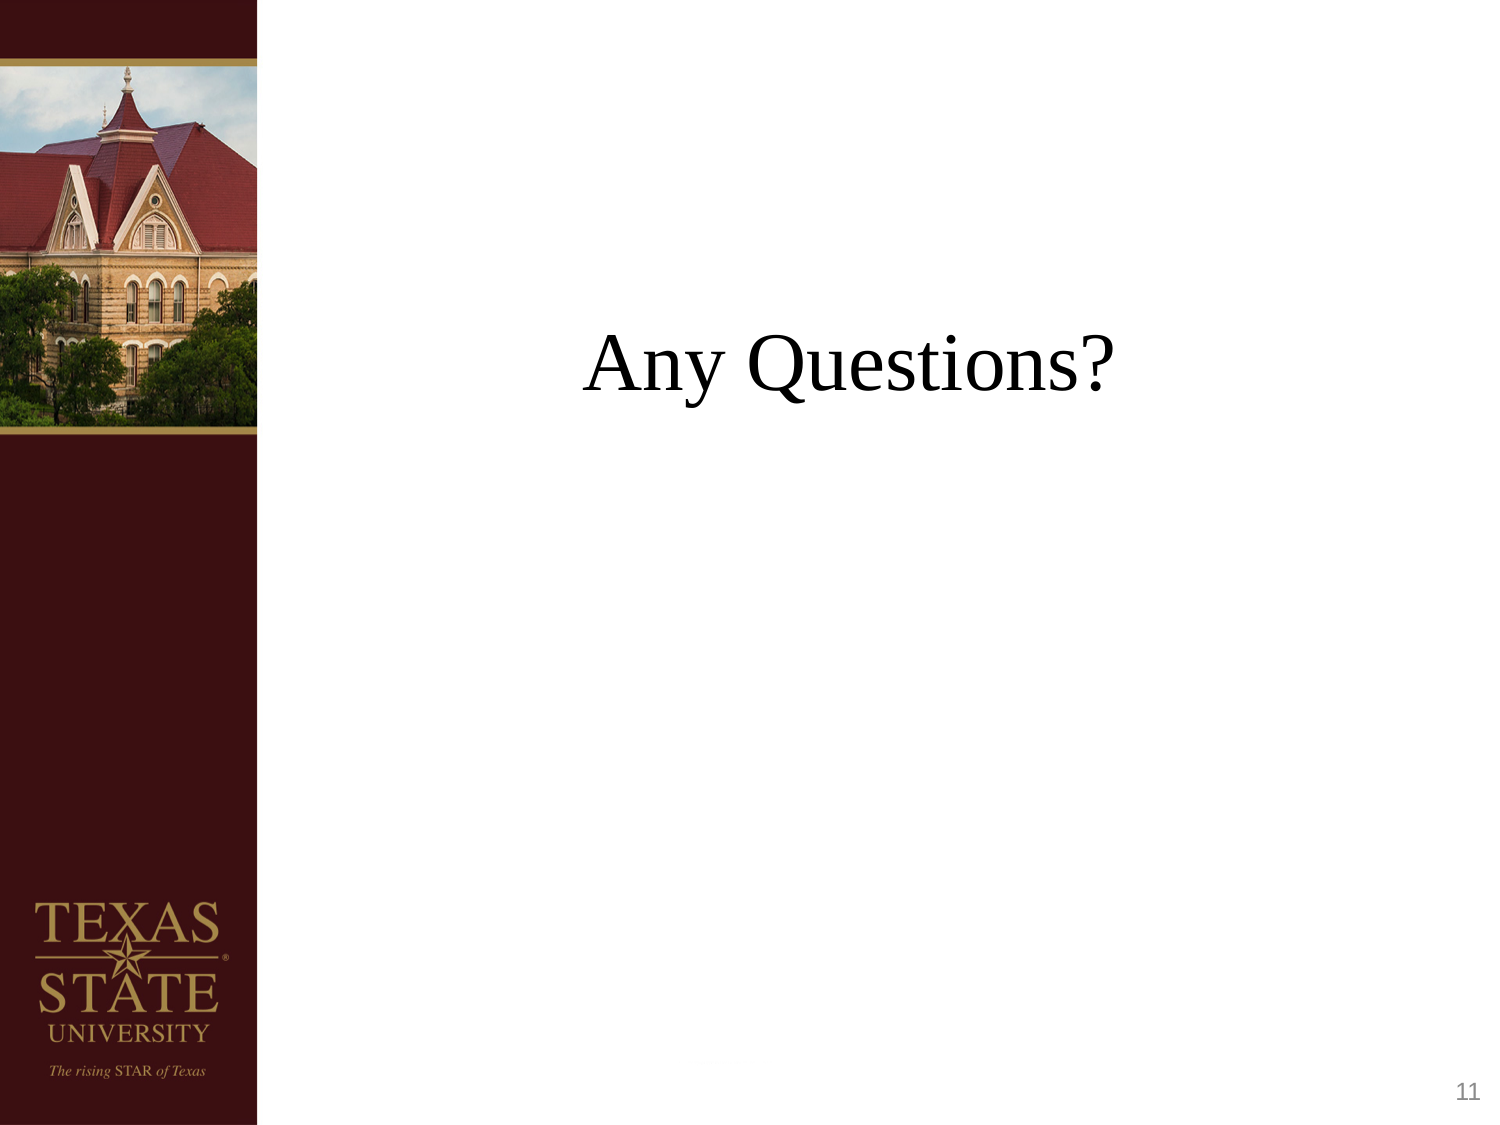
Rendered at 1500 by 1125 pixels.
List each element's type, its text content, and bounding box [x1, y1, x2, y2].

picture [0, 0, 1500, 1125]
list Any Questions? [287, 299, 1413, 1075]
slide_number 11 [1146, 1060, 1497, 1121]
